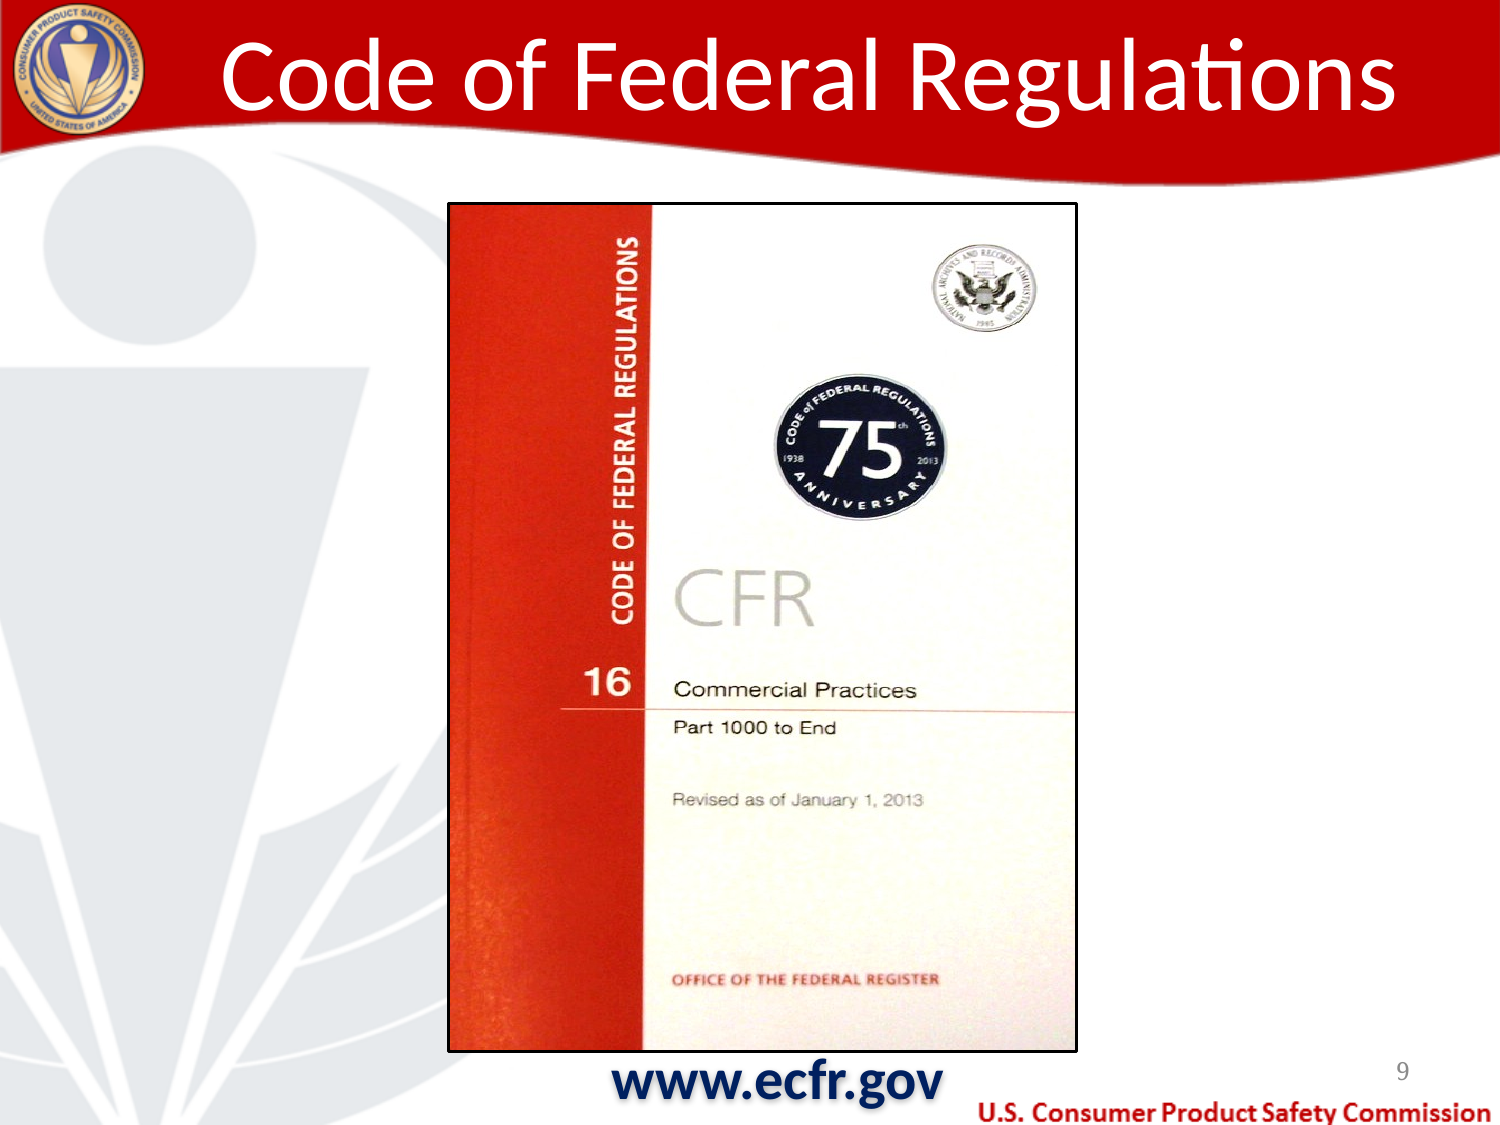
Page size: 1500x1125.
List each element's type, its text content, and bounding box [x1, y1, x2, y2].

text_box www.ecfr.gov [525, 1058, 1013, 1100]
picture [0, 0, 1500, 1125]
title Code of Federal Regulations [37, 0, 1500, 163]
slide_number 9 [1074, 1042, 1425, 1103]
